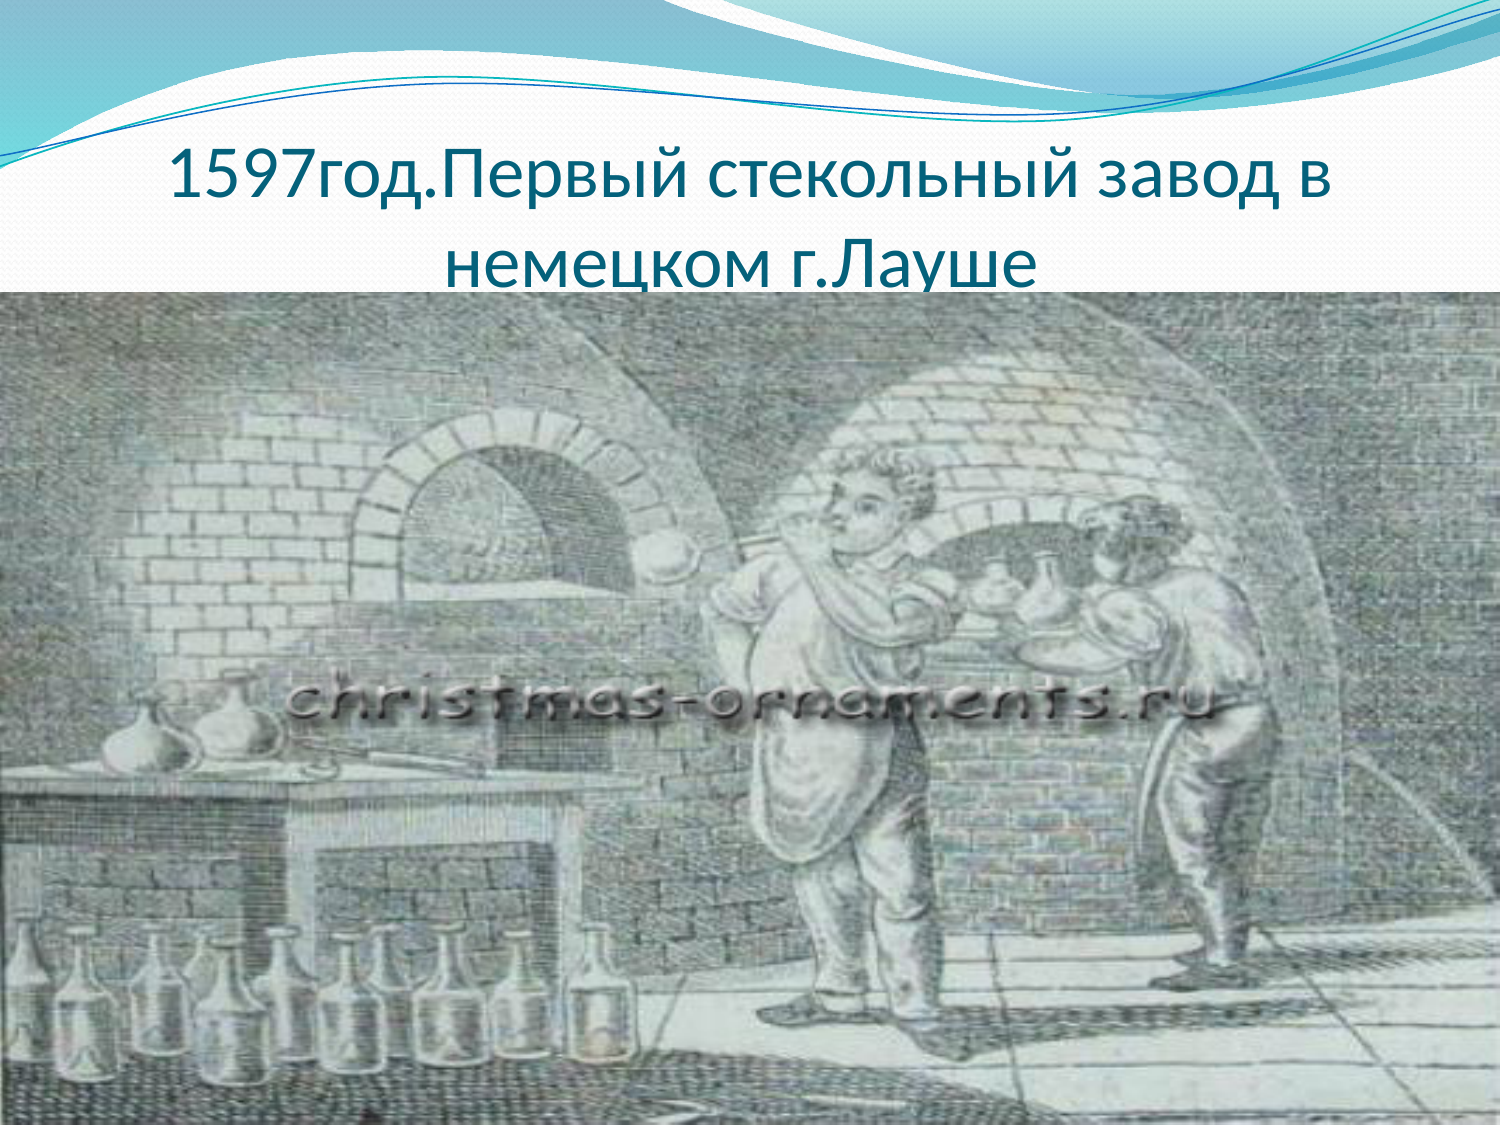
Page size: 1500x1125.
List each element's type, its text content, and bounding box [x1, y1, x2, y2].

title 1597год.Первый стекольный завод в немецком г.Лауше [75, 115, 1425, 292]
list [0, 292, 1500, 1125]
